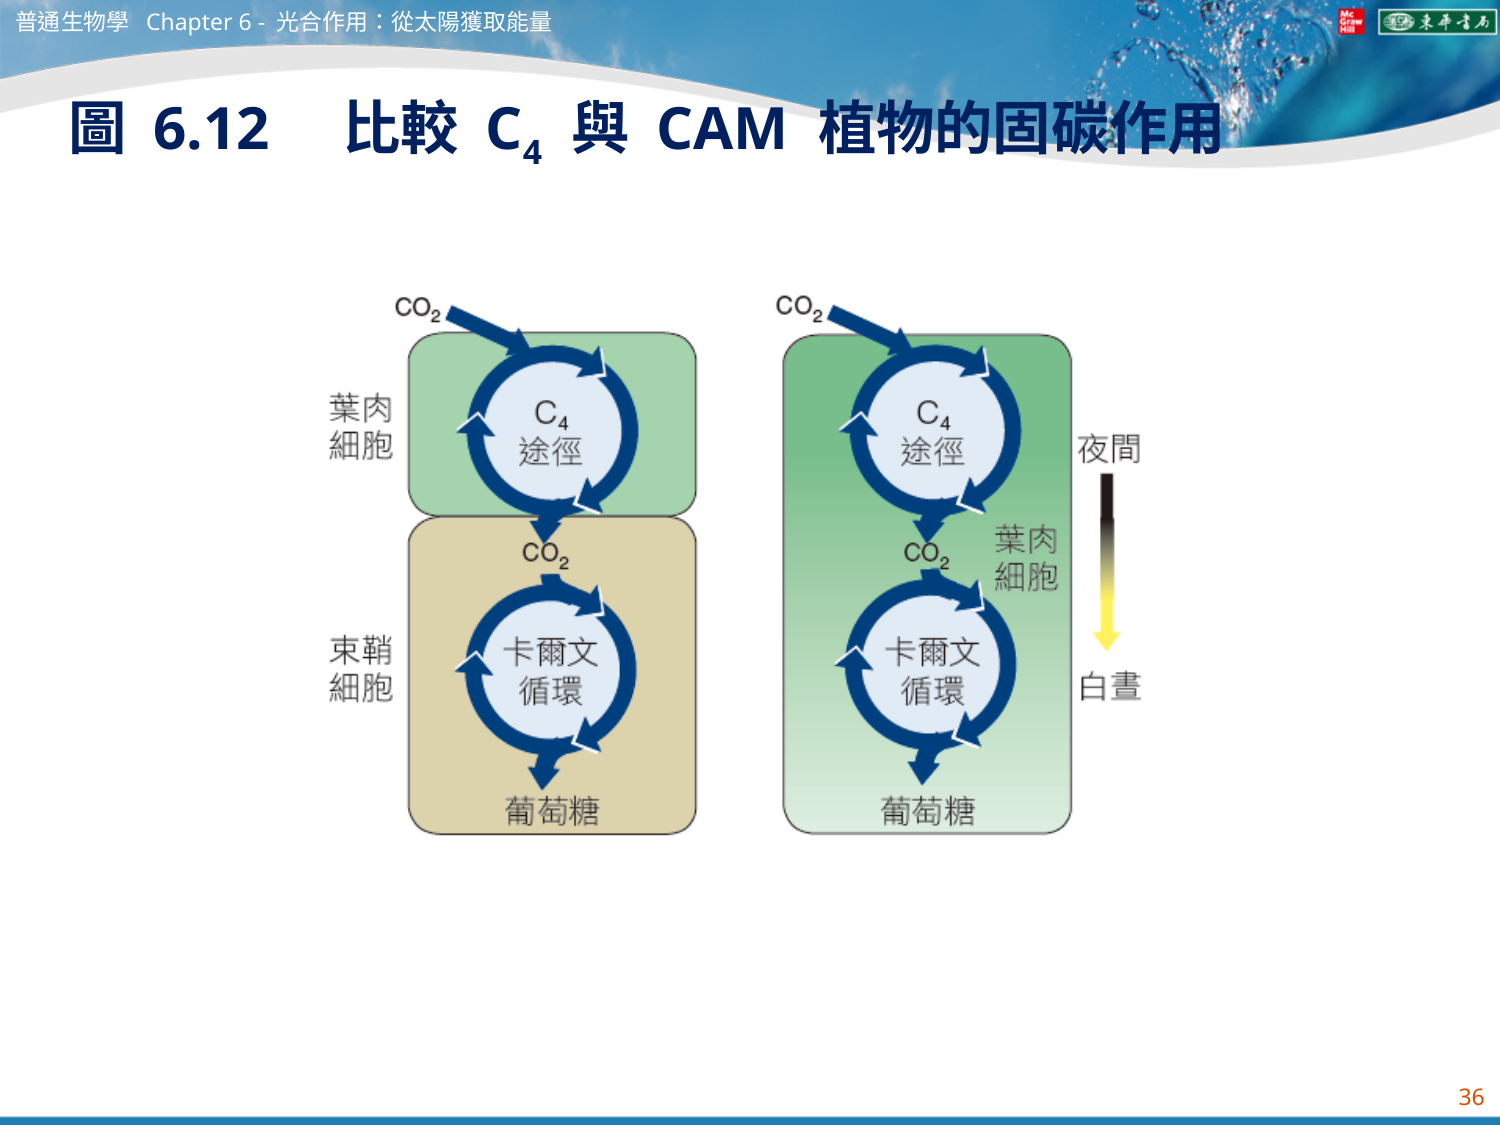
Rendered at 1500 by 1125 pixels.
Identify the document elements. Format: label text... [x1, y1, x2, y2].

footer 普通生物學 Chapter 6 - 光合作用：從太陽獲取能量 [0, 0, 633, 41]
title 圖 6.12 比較 C4 與 CAM 植物的固碳作用 [53, 54, 1447, 209]
picture [0, 0, 1500, 1125]
slide_number 36 [1411, 1074, 1500, 1123]
